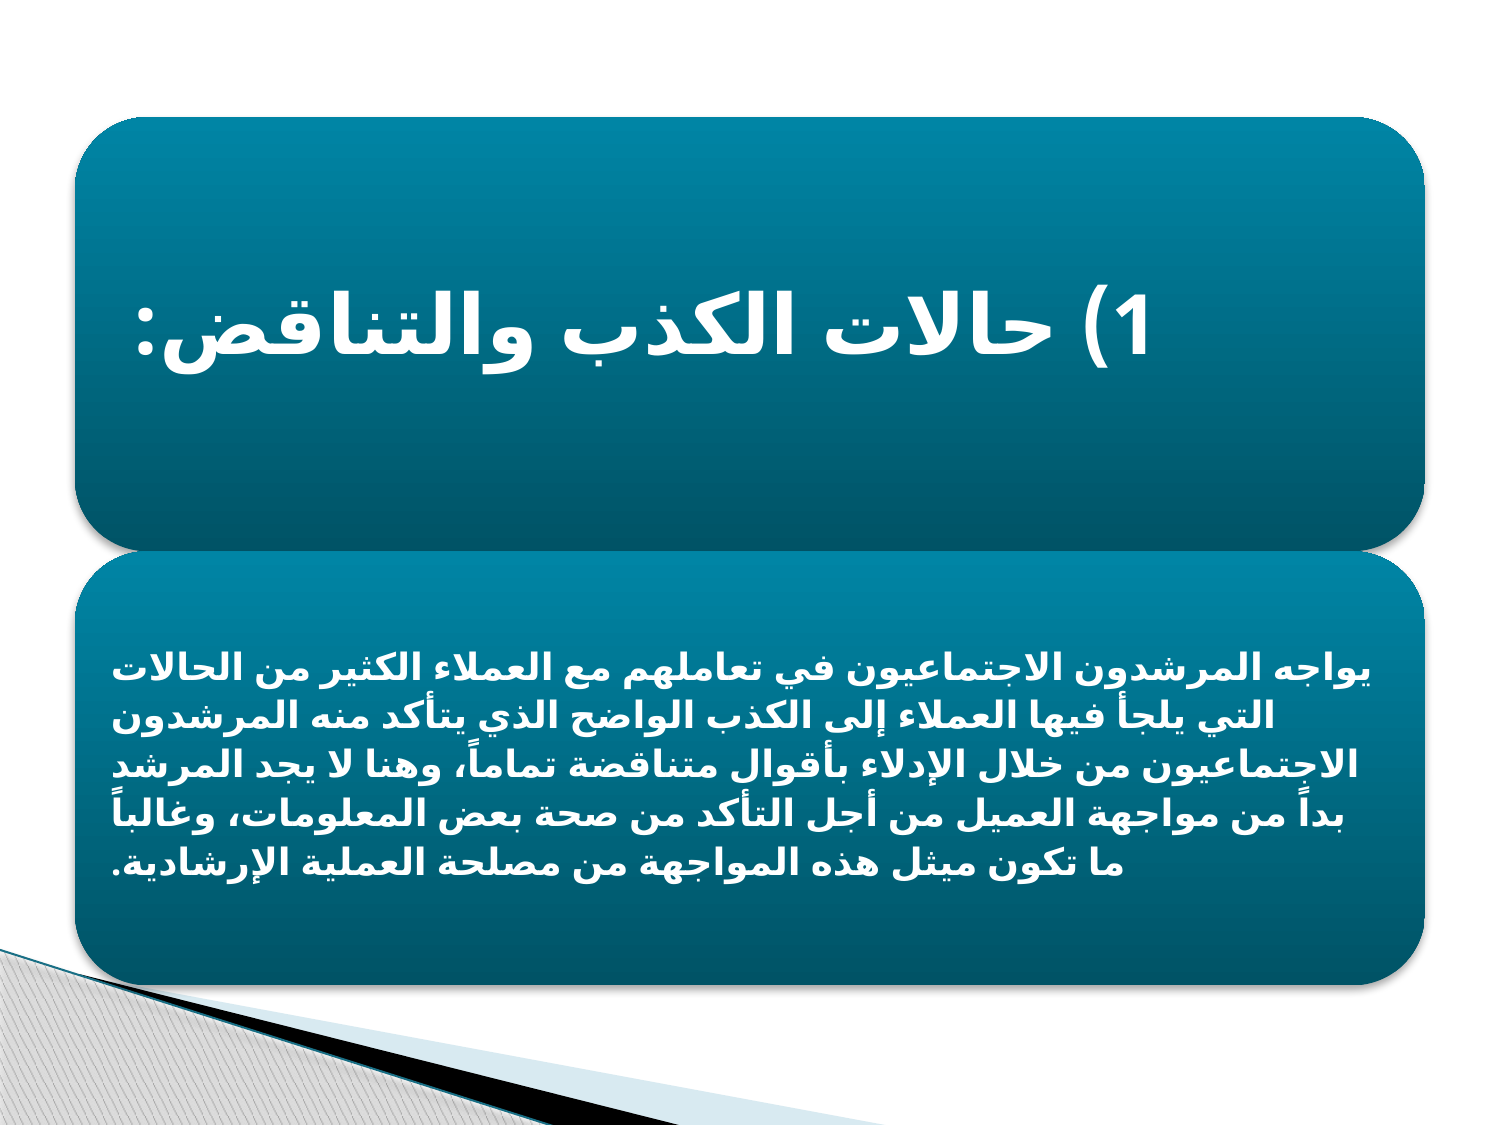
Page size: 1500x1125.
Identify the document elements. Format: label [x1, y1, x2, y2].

list [74, 116, 1426, 986]
